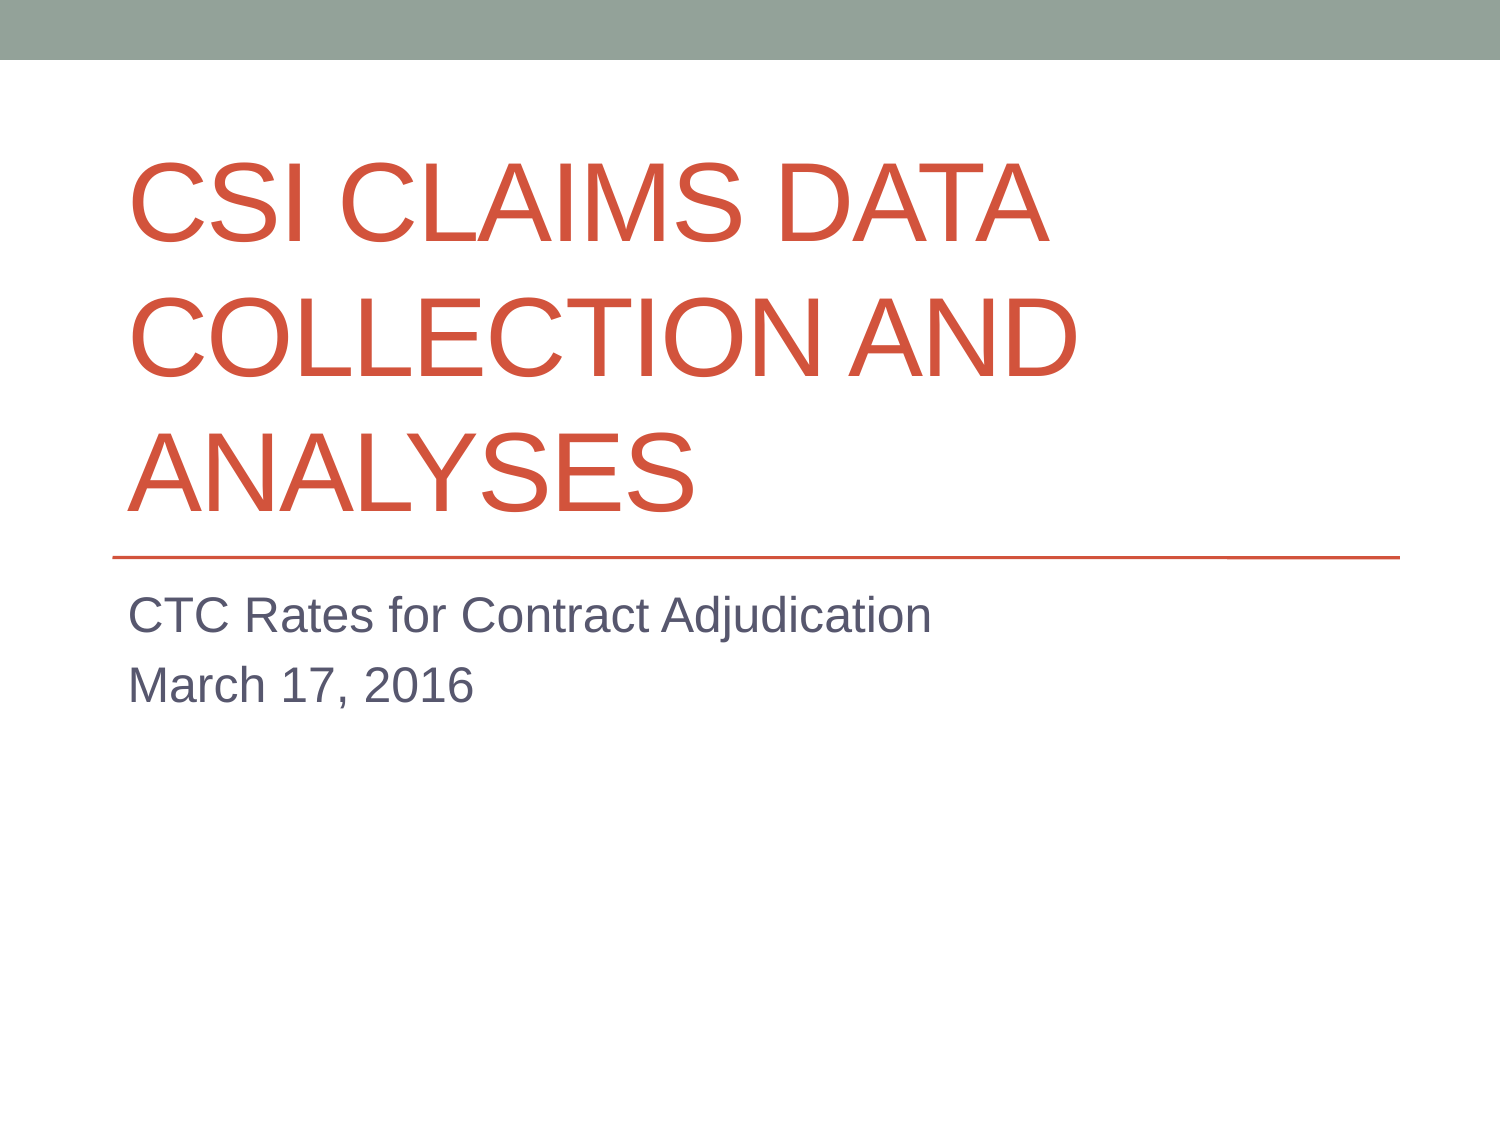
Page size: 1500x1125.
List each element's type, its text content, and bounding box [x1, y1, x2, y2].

subtitle CTC Rates for Contract Adjudication March 17, 2016 [112, 575, 1163, 863]
title CSI claims data collection and analyses [112, 224, 1400, 542]
